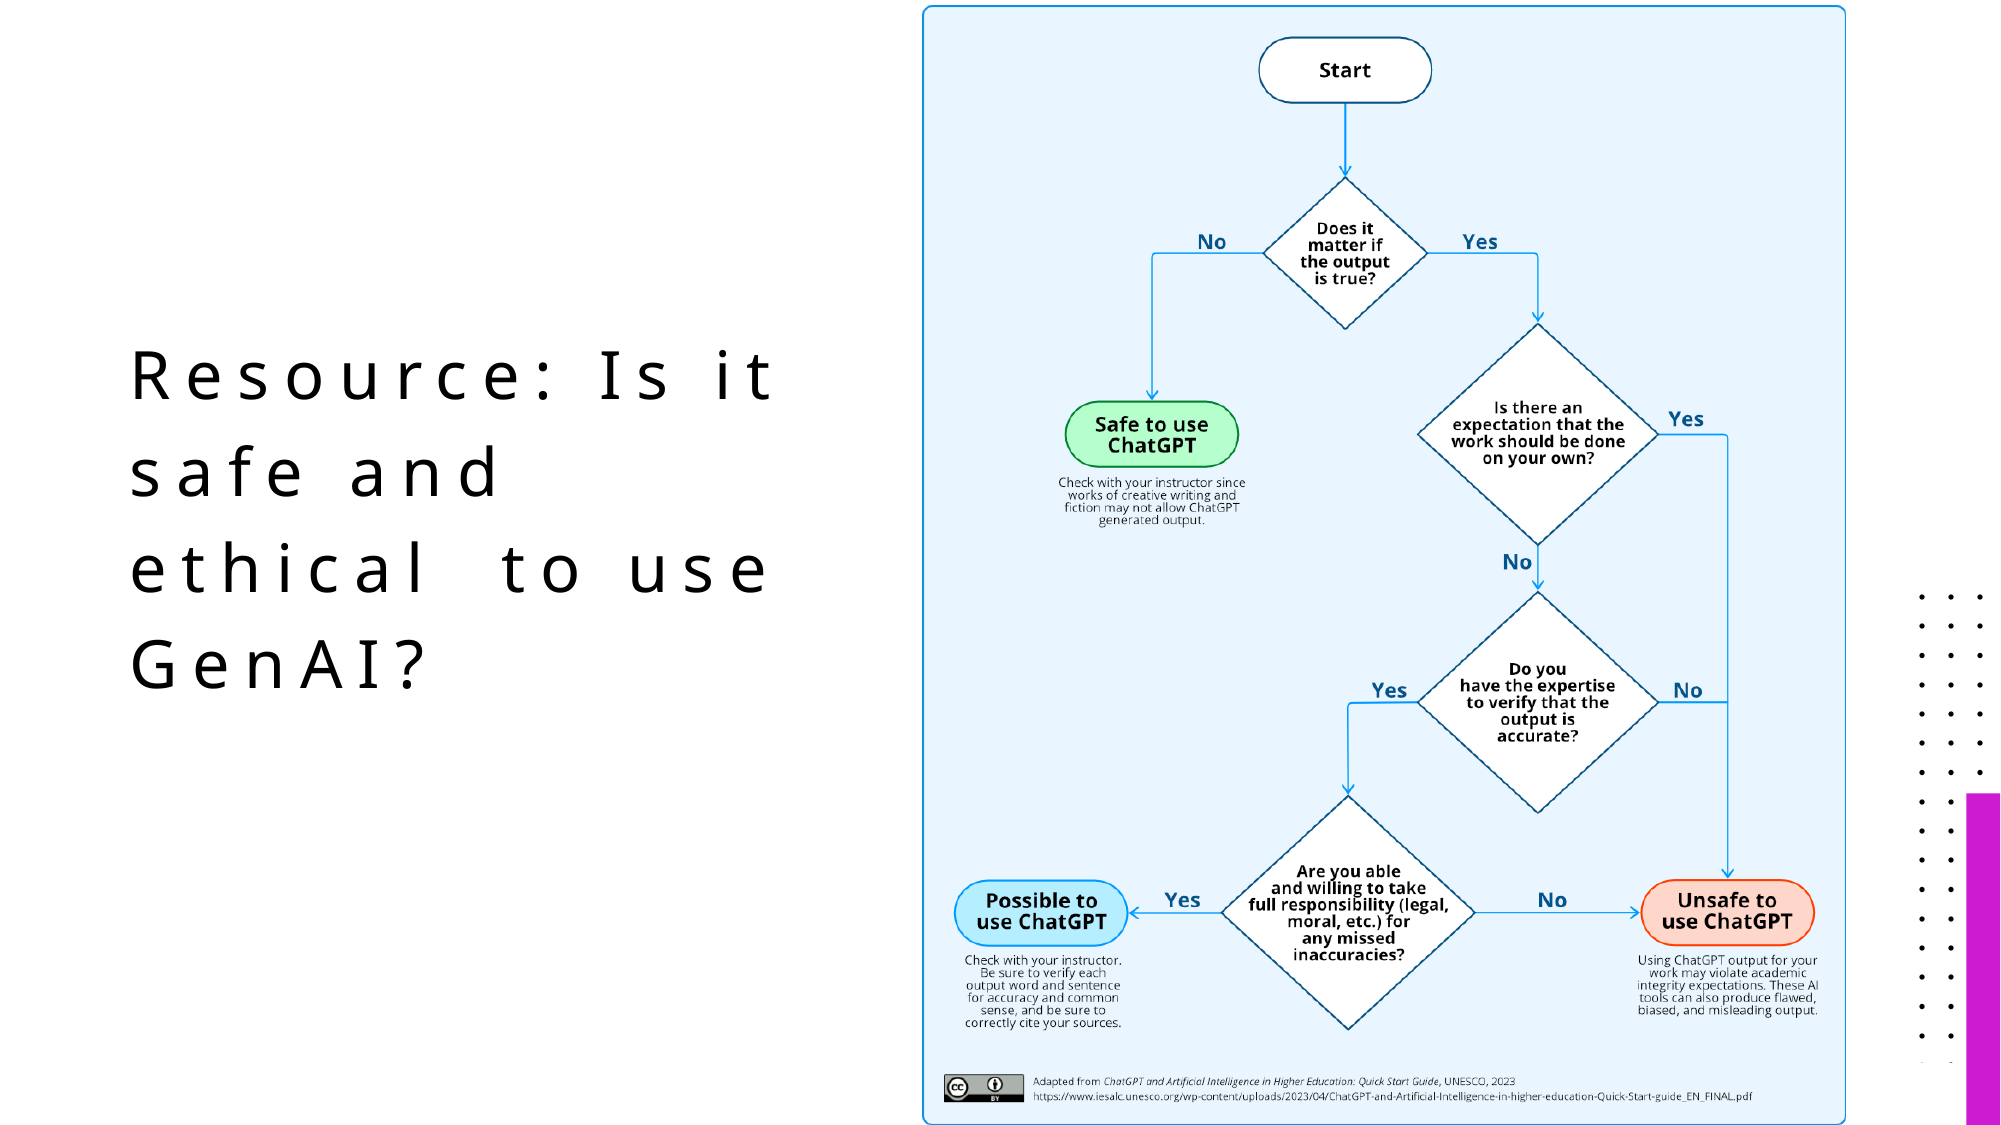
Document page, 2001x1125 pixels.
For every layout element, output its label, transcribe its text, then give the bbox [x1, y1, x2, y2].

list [922, 5, 1846, 1125]
picture [1907, 582, 1994, 1064]
title Resource: Is it safe and ethical to use GenAI? [114, 134, 853, 710]
